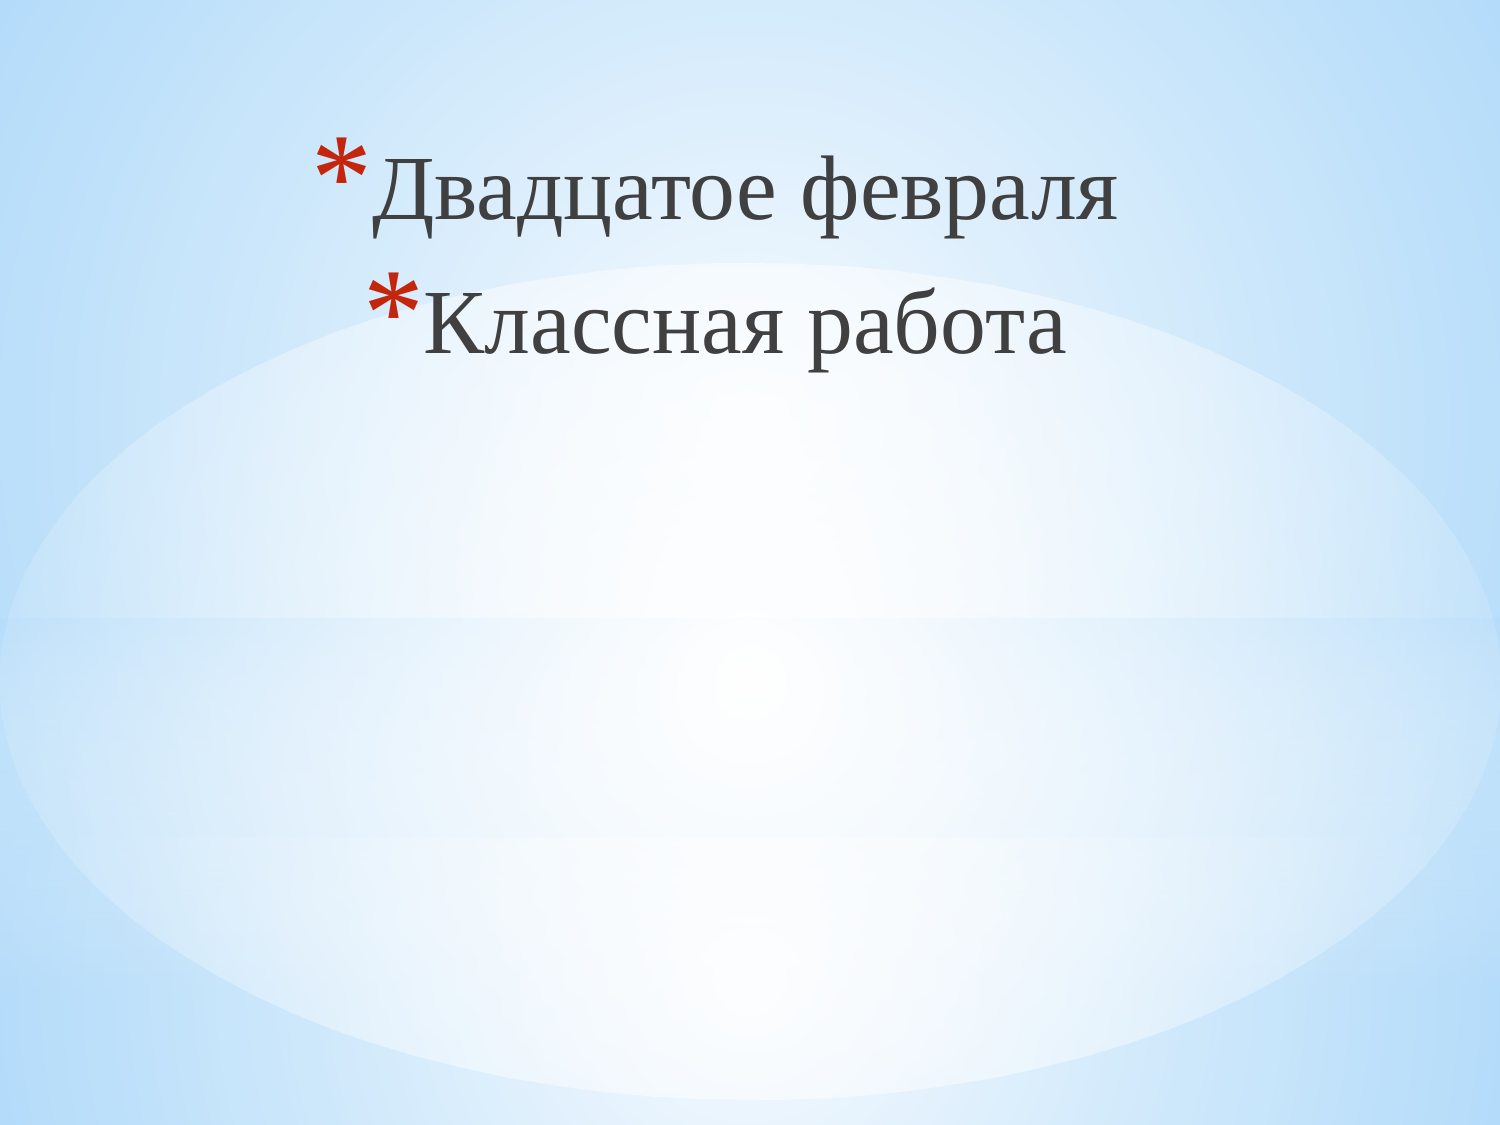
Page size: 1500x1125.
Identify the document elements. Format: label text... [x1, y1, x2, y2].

list Двадцатое февраля Классная работа [187, 120, 1238, 690]
